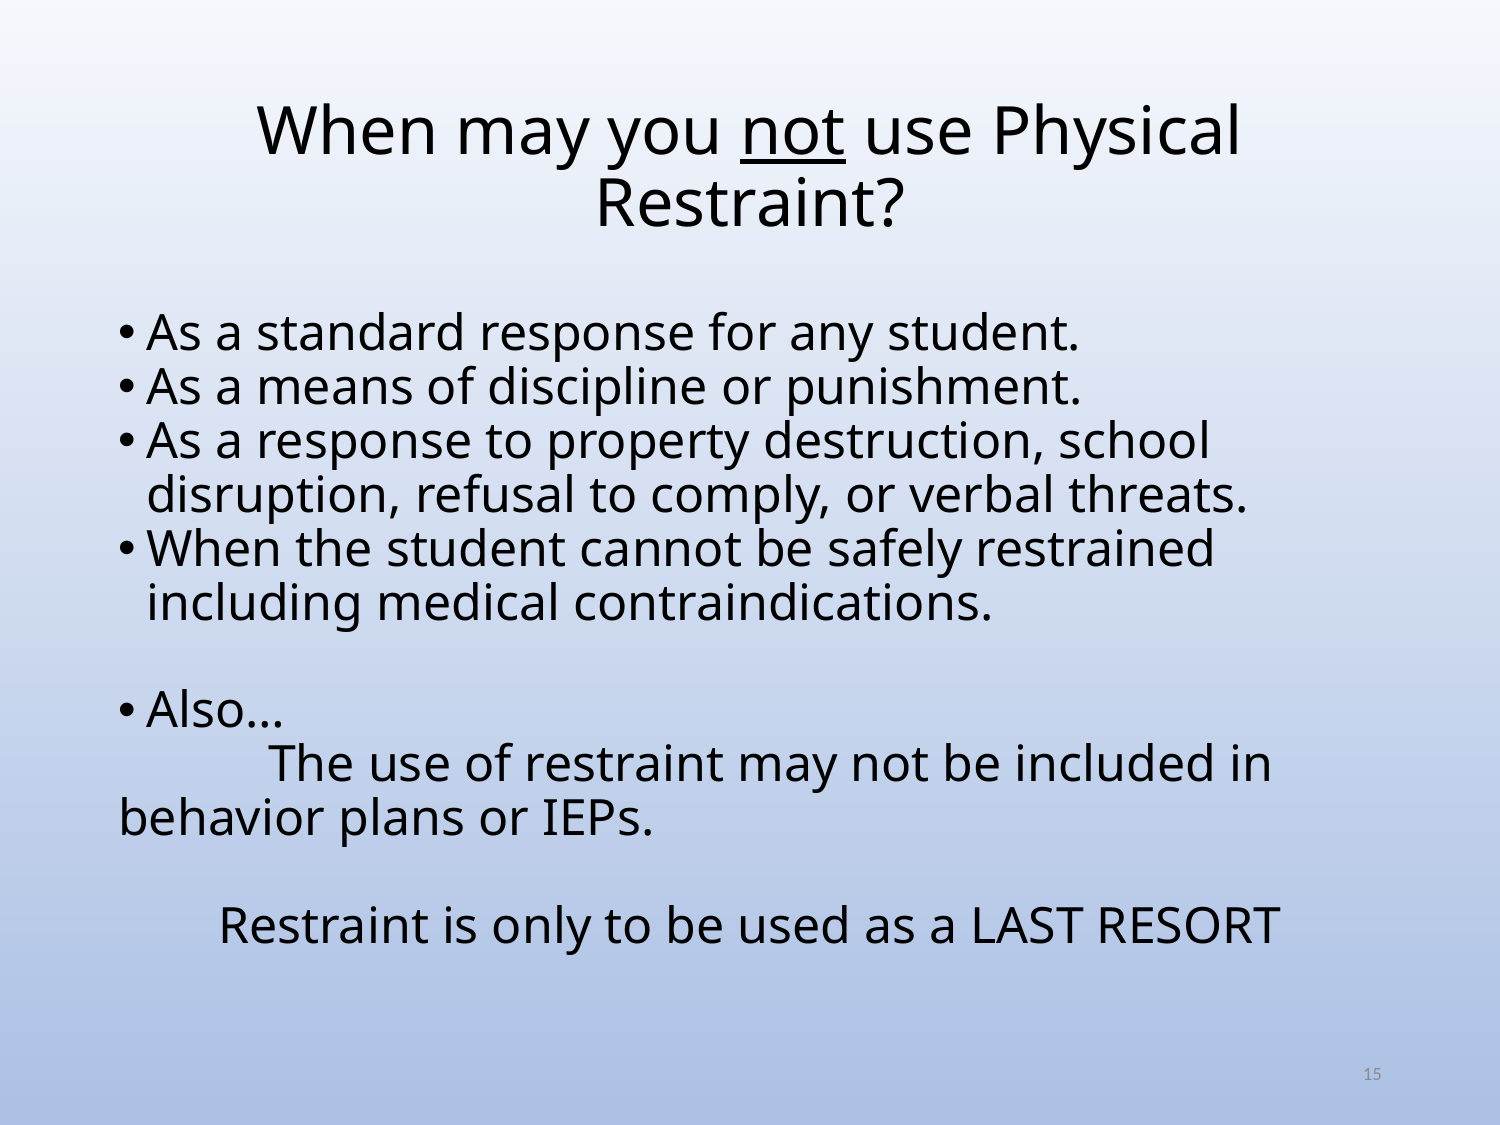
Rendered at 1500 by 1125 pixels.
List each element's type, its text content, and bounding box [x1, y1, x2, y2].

list As a standard response for any student. As a means of discipline or punishment. As a response to property destruction, school disruption, refusal to comply, or verbal threats. When the student cannot be safely restrained including medical contraindications. Also… The use of restraint may not be included in behavior plans or IEPs. Restraint is only to be used as a LAST RESORT [103, 299, 1397, 1014]
slide_number 15 [1059, 1042, 1397, 1103]
title When may you not use Physical Restraint? [103, 59, 1397, 278]
